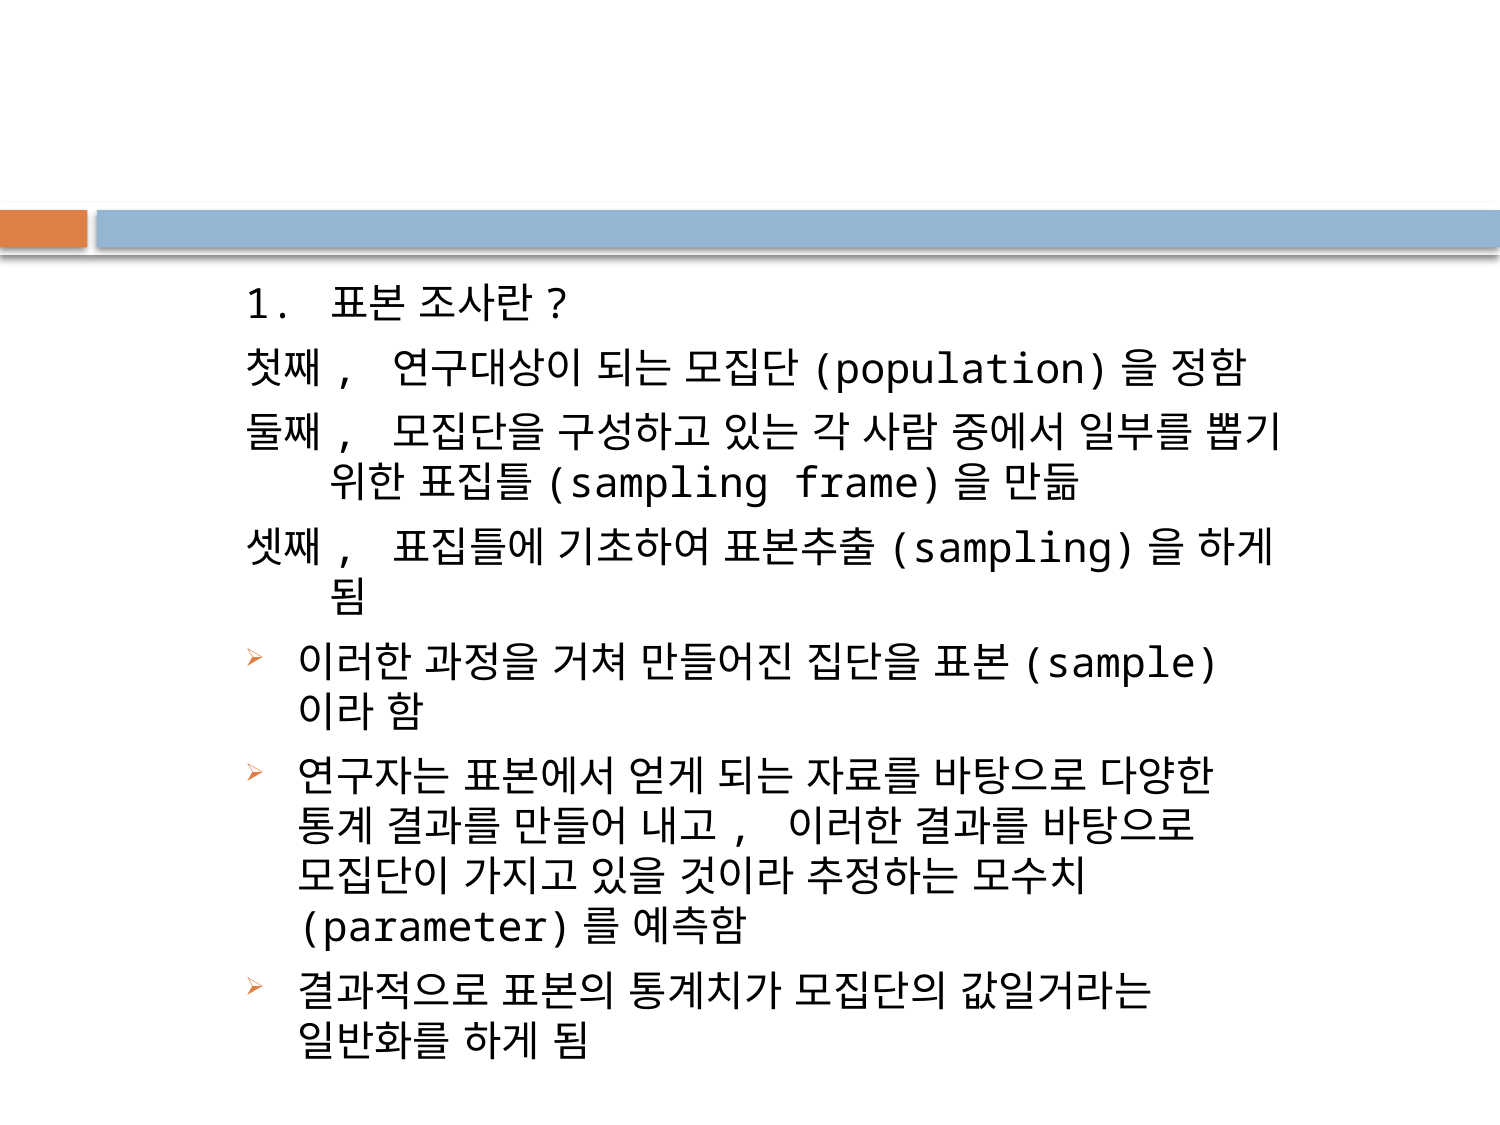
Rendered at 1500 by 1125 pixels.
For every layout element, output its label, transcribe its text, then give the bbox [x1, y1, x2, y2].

list 1. 표본 조사란? 첫째, 연구대상이 되는 모집단(population)을 정함 둘째, 모집단을 구성하고 있는 각 사람 중에서 일부를 뽑기 위한 표집틀(sampling frame)을 만듦 셋째, 표집틀에 기초하여 표본추출(sampling)을 하게 됨 이러한 과정을 거쳐 만들어진 집단을 표본(sample)이라 함 연구자는 표본에서 얻게 되는 자료를 바탕으로 다양한 통계 결과를 만들어 내고, 이러한 결과를 바탕으로 모집단이 가지고 있을 것이라 추정하는 모수치(parameter)를 예측함 결과적으로 표본의 통계치가 모집단의 값일거라는 일반화를 하게 됨 [230, 269, 1317, 1005]
